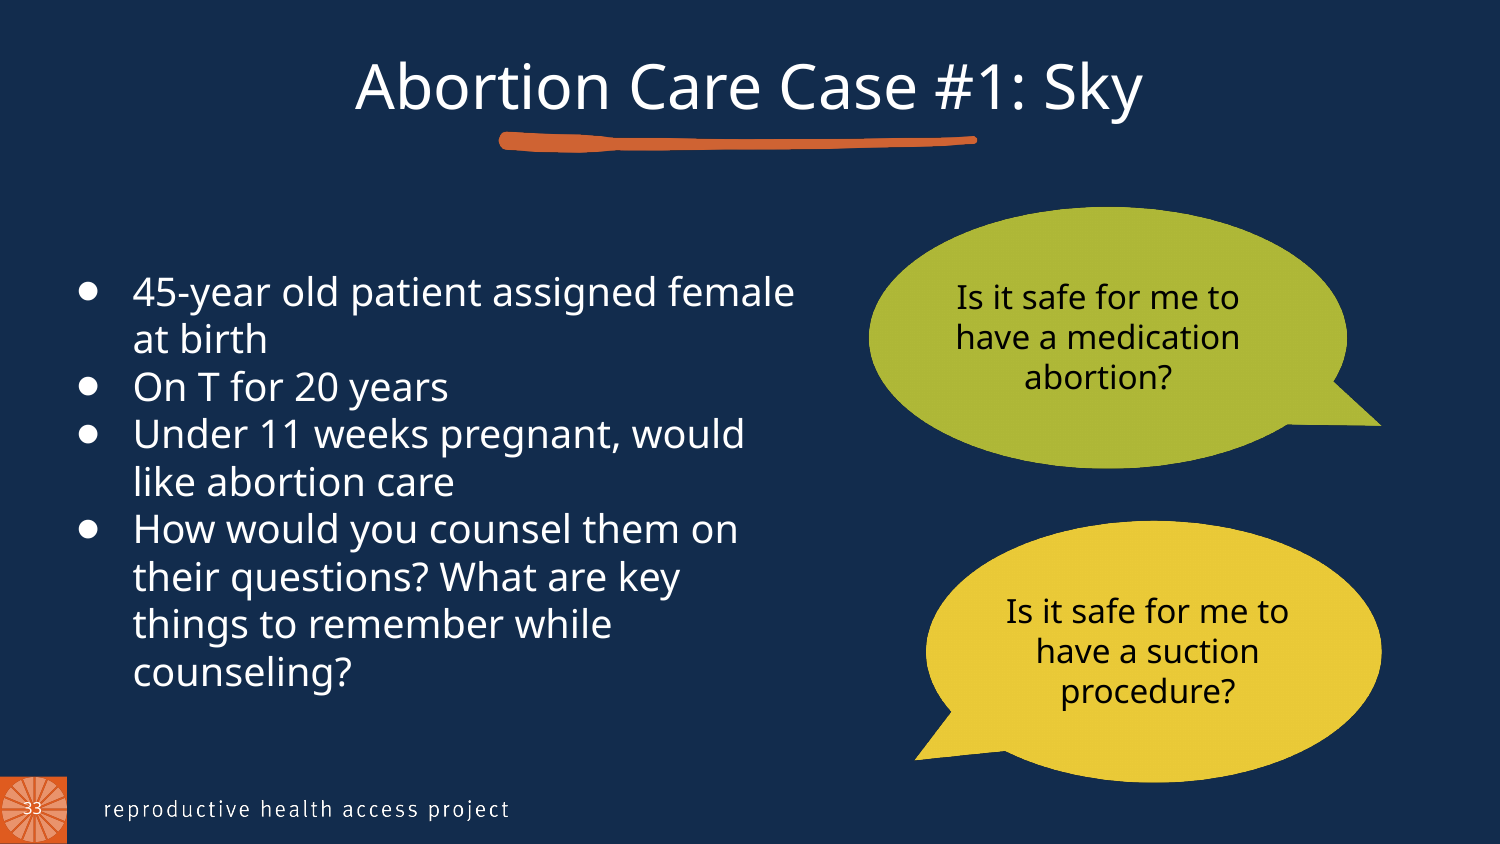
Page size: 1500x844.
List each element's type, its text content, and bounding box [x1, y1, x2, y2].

title Abortion Care Case #1: Sky [152, 37, 1348, 141]
picture [96, 795, 522, 826]
picture [868, 206, 1382, 469]
text_box 33 [16, 792, 49, 827]
text_box 45-year old patient assigned female at birth On T for 20 years Under 11 weeks pregnant, would like abortion care How would you counsel them on their questions? What are key things to remember while counseling? [70, 261, 809, 795]
picture [477, 108, 1003, 177]
picture [914, 520, 1382, 783]
